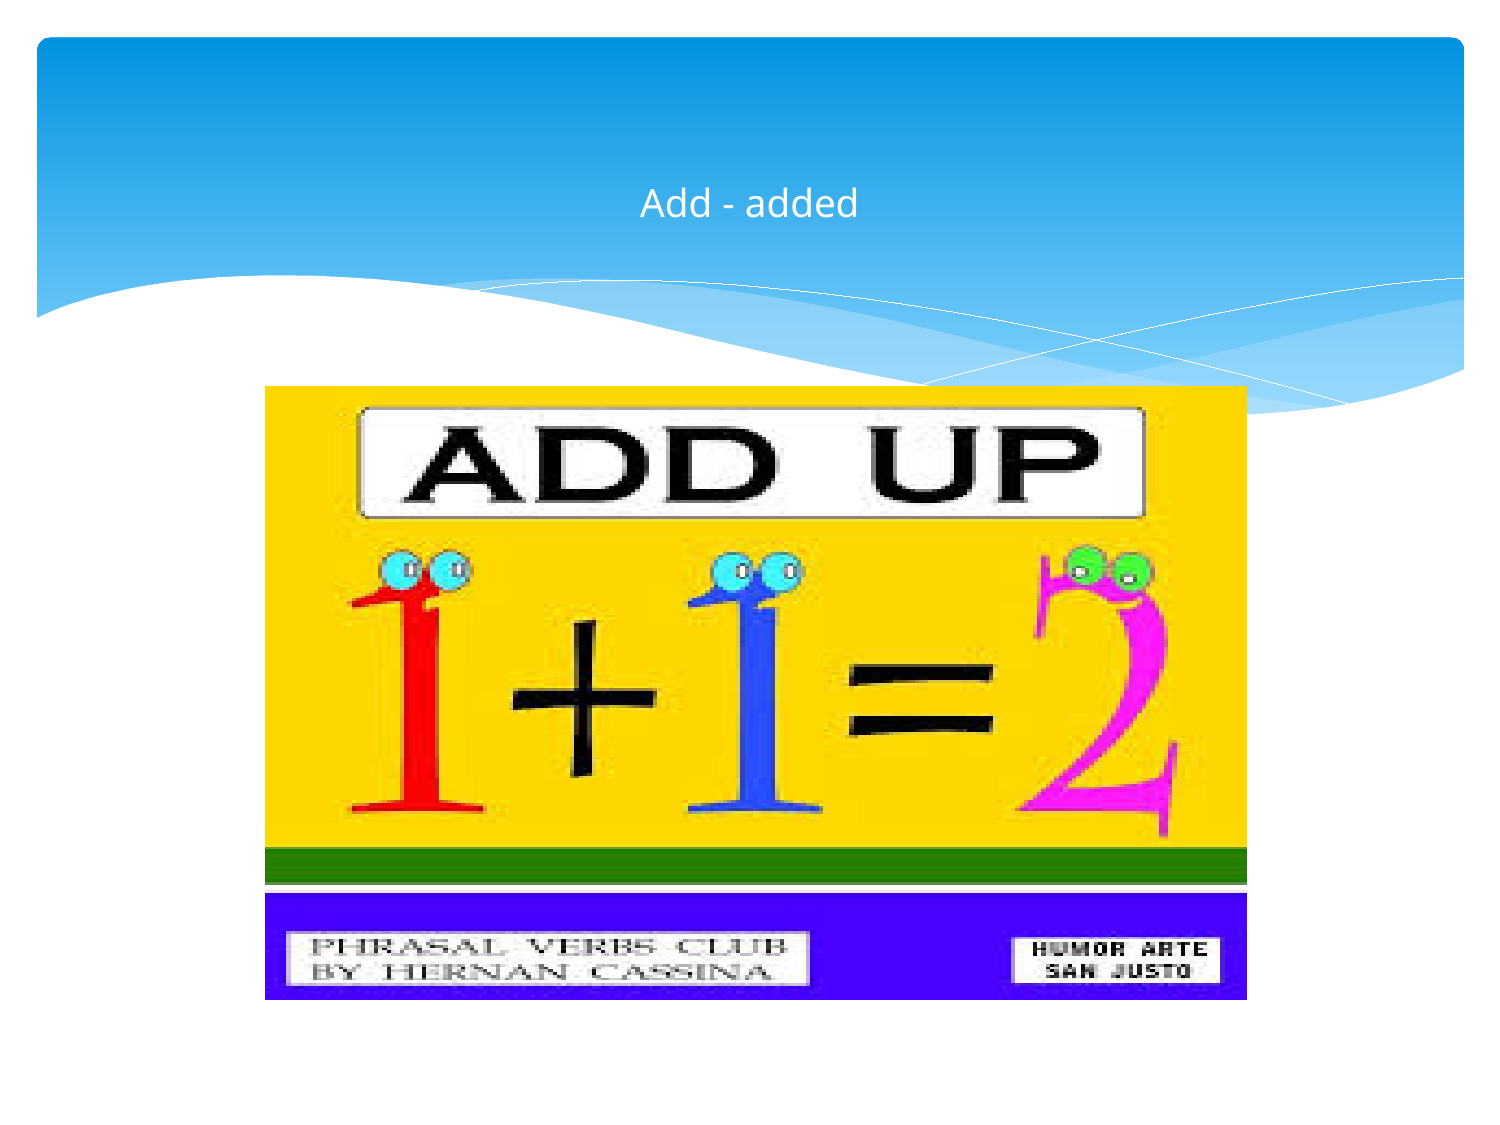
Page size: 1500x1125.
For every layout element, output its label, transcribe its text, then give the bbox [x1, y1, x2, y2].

picture [265, 386, 1247, 1000]
title Add - added [75, 101, 1425, 327]
